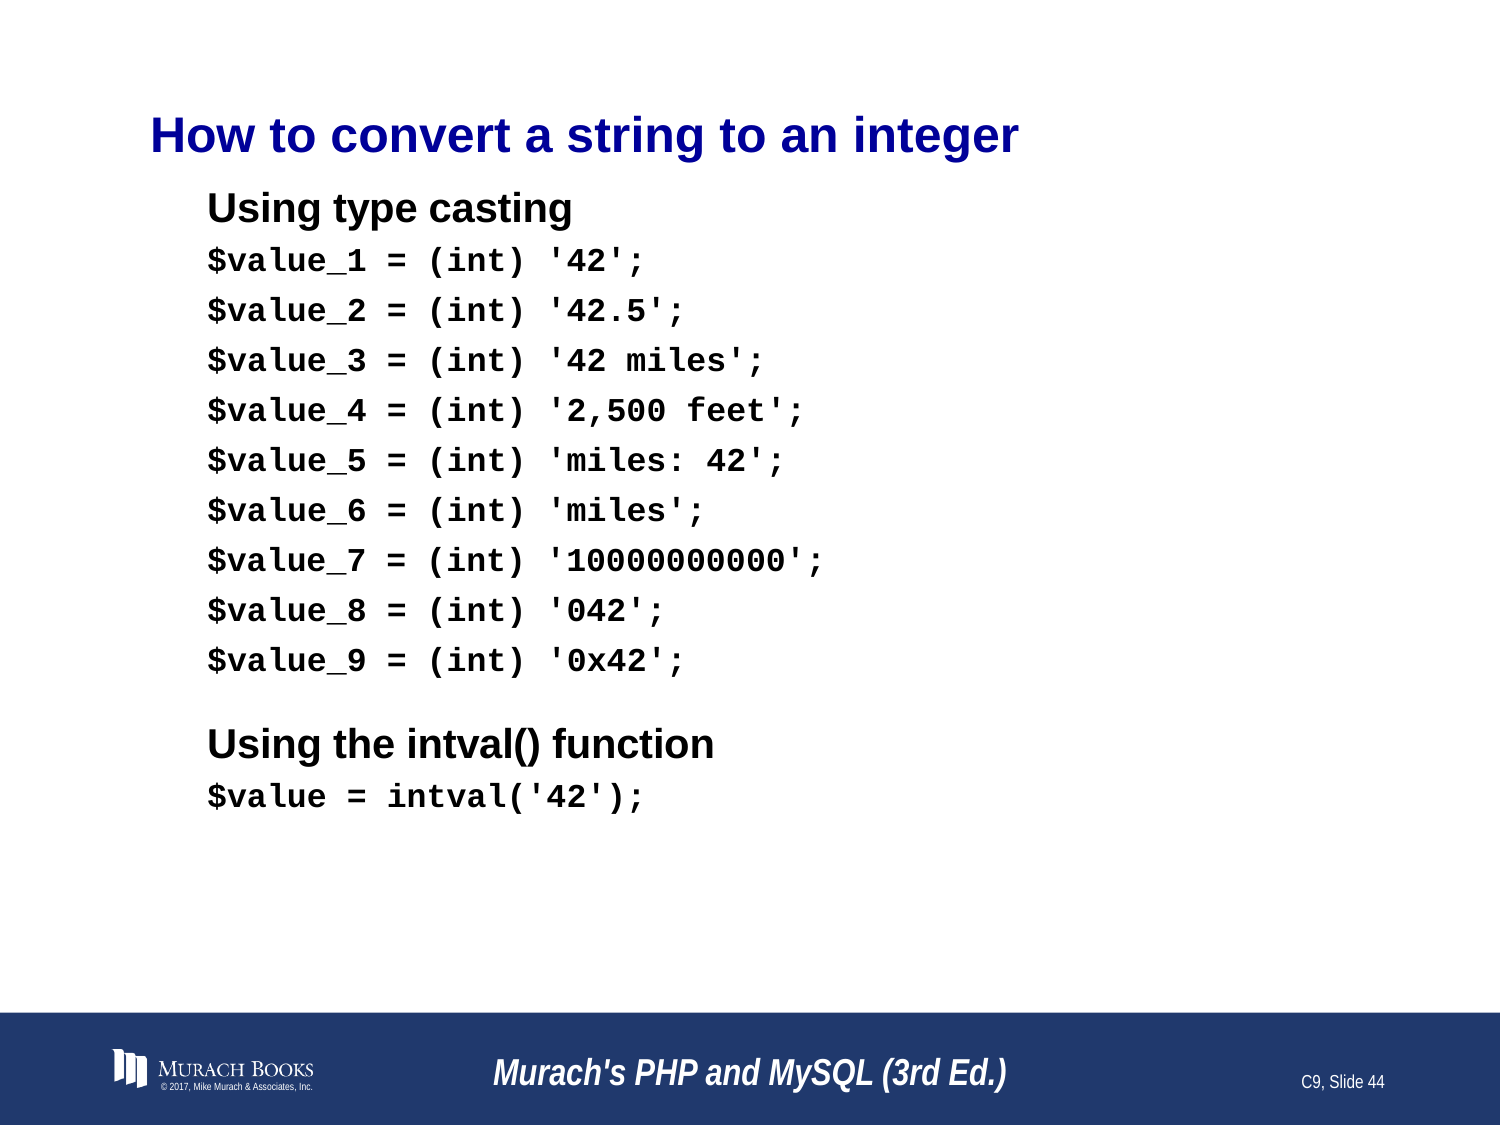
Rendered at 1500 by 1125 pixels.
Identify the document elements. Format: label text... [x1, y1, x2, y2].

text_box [149, 182, 1348, 876]
footer © 2017, Mike Murach & Associates, Inc. [12, 1025, 463, 1100]
title How to convert a string to an integer [150, 101, 1350, 163]
slide_number Murach's PHP and MySQL (3rd Ed.) [463, 1025, 1050, 1100]
slide_number C9, Slide 44 [1087, 1025, 1400, 1100]
